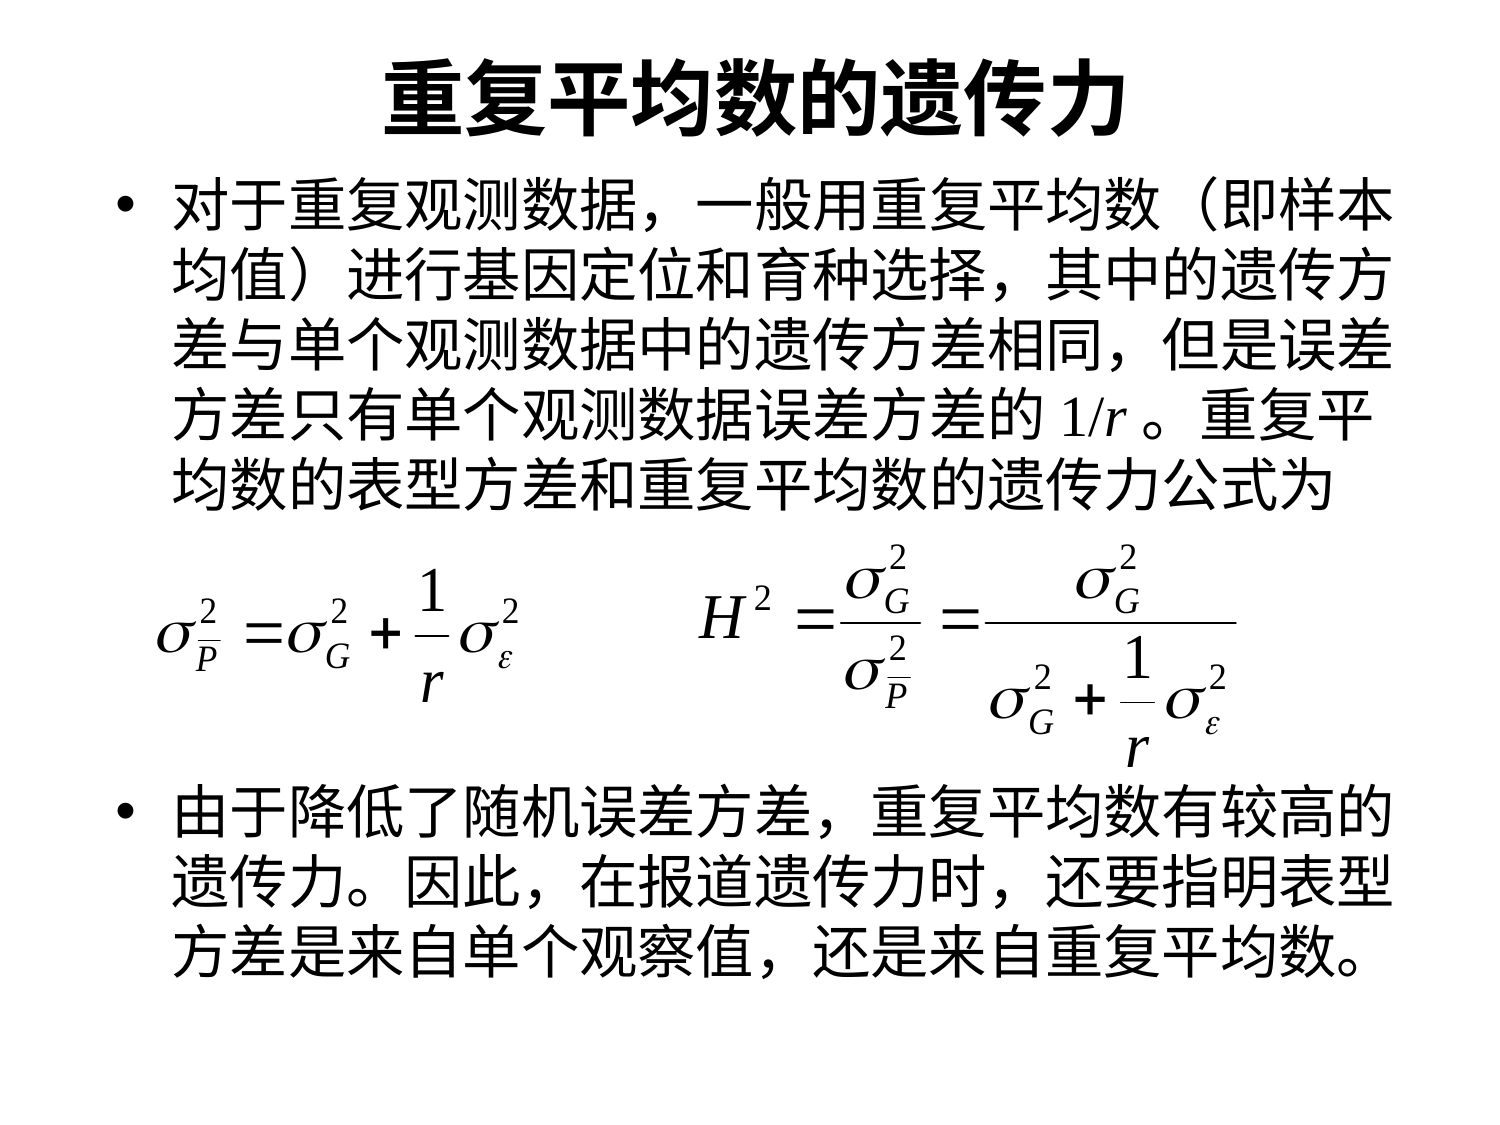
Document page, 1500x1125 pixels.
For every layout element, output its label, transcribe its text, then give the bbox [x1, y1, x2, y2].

title 重复平均数的遗传力 [159, 30, 1353, 160]
list 对于重复观测数据，一般用重复平均数（即样本均值）进行基因定位和育种选择，其中的遗传方差与单个观测数据中的遗传方差相同，但是误差方差只有单个观测数据误差方差的1/r。重复平均数的表型方差和重复平均数的遗传力公式为 由于降低了随机误差方差，重复平均数有较高的遗传力。因此，在报道遗传力时，还要指明表型方差是来自单个观察值，还是来自重复平均数。 [100, 160, 1436, 1012]
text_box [688, 526, 1247, 783]
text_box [147, 550, 531, 717]
